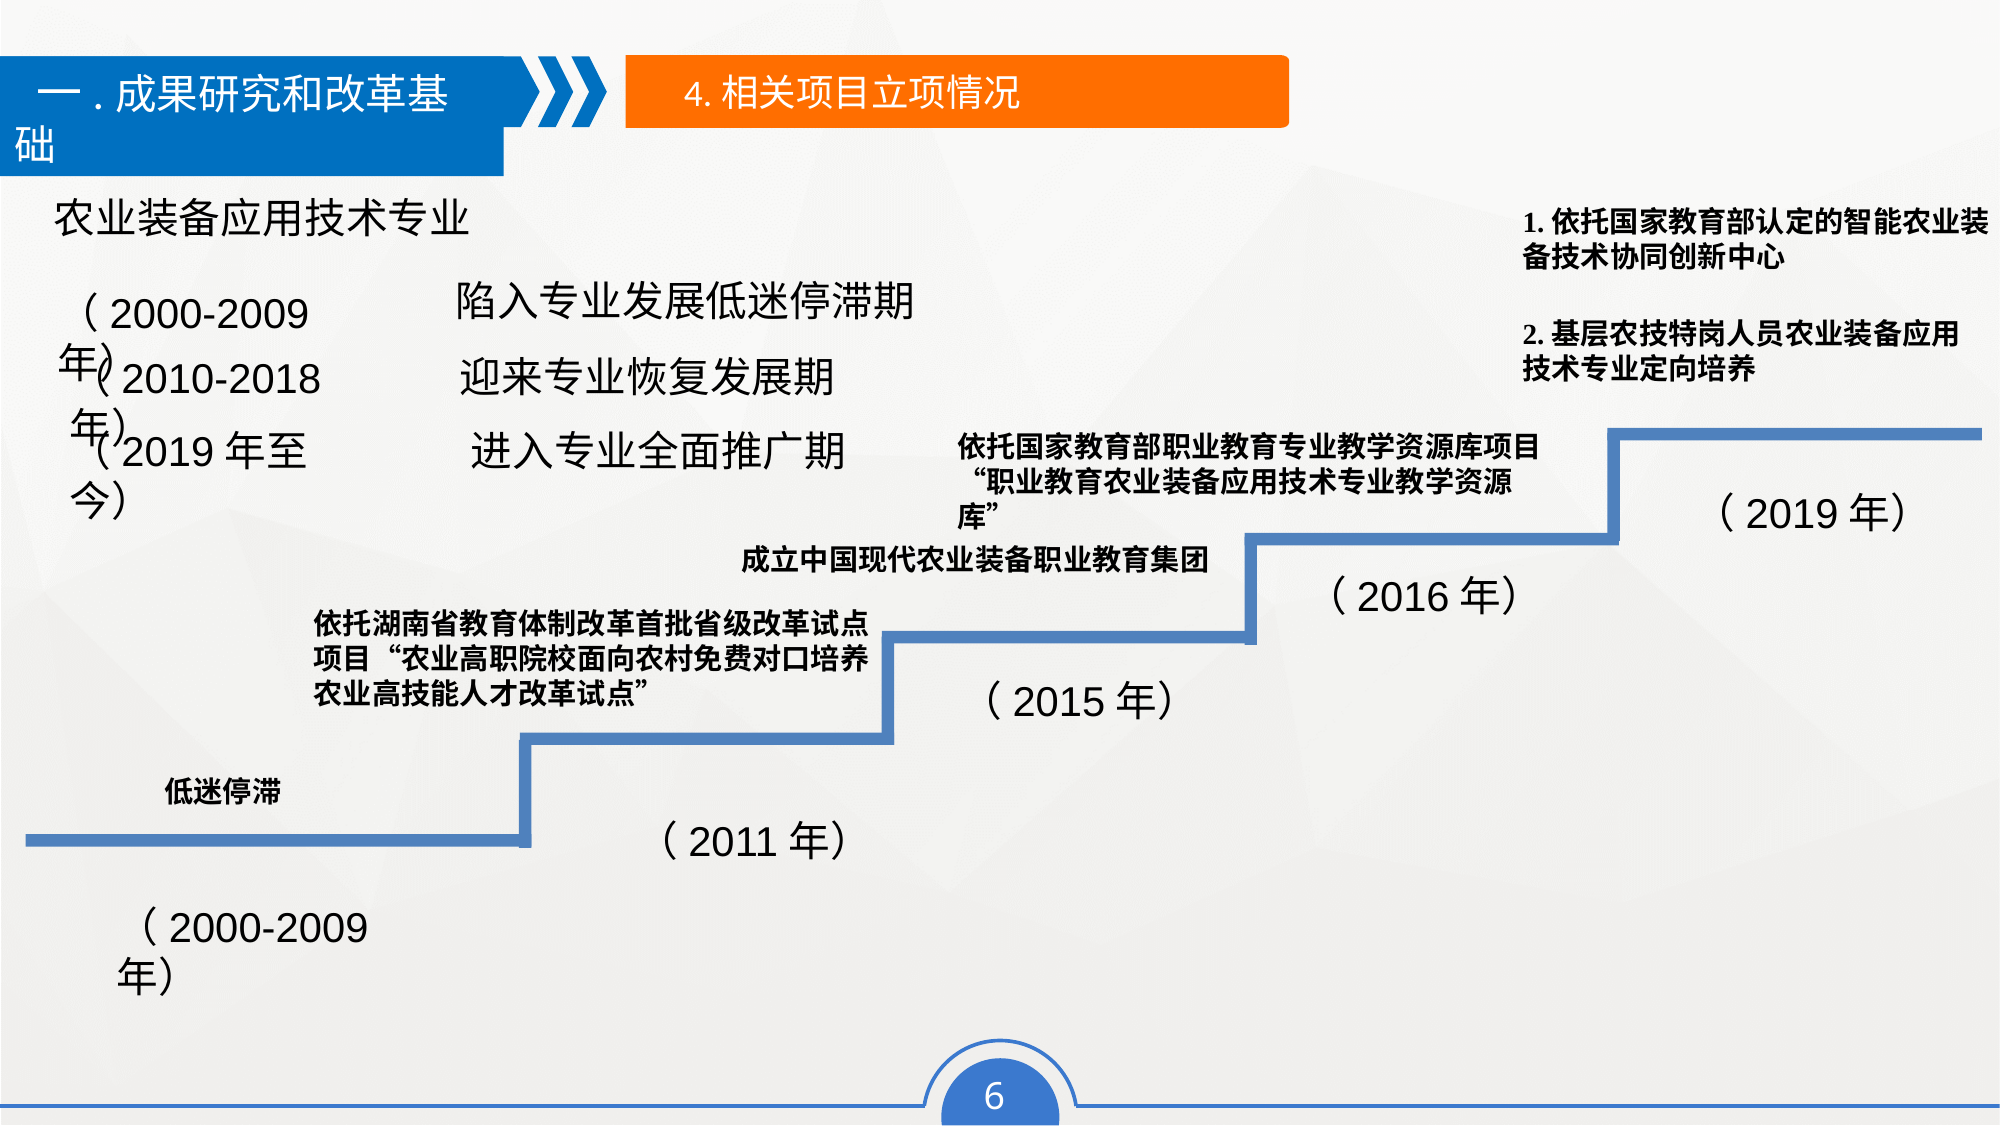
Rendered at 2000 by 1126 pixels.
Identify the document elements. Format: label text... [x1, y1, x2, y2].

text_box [625, 54, 1291, 129]
text_box 农业装备应用技术专业 [38, 184, 486, 250]
text_box 一.成果研究和改革基础 [0, 56, 504, 177]
text_box [1605, 431, 1622, 543]
text_box （2011年） [621, 807, 943, 873]
text_box 低迷停滞 [149, 765, 297, 816]
text_box （2000-2009年） [102, 893, 423, 1009]
text_box （2019年） [1679, 479, 2000, 545]
text_box [1605, 426, 1984, 442]
text_box 2.基层农技特岗人员农业装备应用技术专业定向培养 [1507, 307, 2000, 393]
text_box [517, 738, 533, 850]
text_box （2015年） [946, 667, 1267, 732]
text_box [1259, 531, 1621, 548]
text_box 迎来专业恢复发展期 [444, 343, 1279, 409]
text_box （2019年至今） [54, 417, 376, 532]
text_box 依托湖南省教育体制改革首批省级改革试点项目“农业高职院校面向农村免费对口培养农业高技能人才改革试点” [299, 597, 887, 718]
text_box 成立中国现代农业装备职业教育集团 [726, 533, 1233, 584]
text_box [880, 635, 896, 747]
text_box 1.依托国家教育部认定的智能农业装备技术协同创新中心 [1507, 196, 2000, 282]
text_box [24, 832, 517, 849]
text_box （2010-2018年） [54, 344, 376, 417]
text_box 依托国家教育部职业教育专业教学资源库项目“职业教育农业装备应用技术专业教学资源库” [942, 420, 1564, 541]
text_box （2016年） [1290, 562, 1611, 628]
text_box [880, 629, 1242, 645]
text_box 进入专业全面推广期 [455, 417, 1290, 483]
text_box [1242, 541, 1259, 647]
text_box 陷入专业发展低迷停滞期 [421, 267, 930, 333]
text_box （2000-2009年） [43, 279, 364, 394]
text_box [518, 730, 880, 747]
